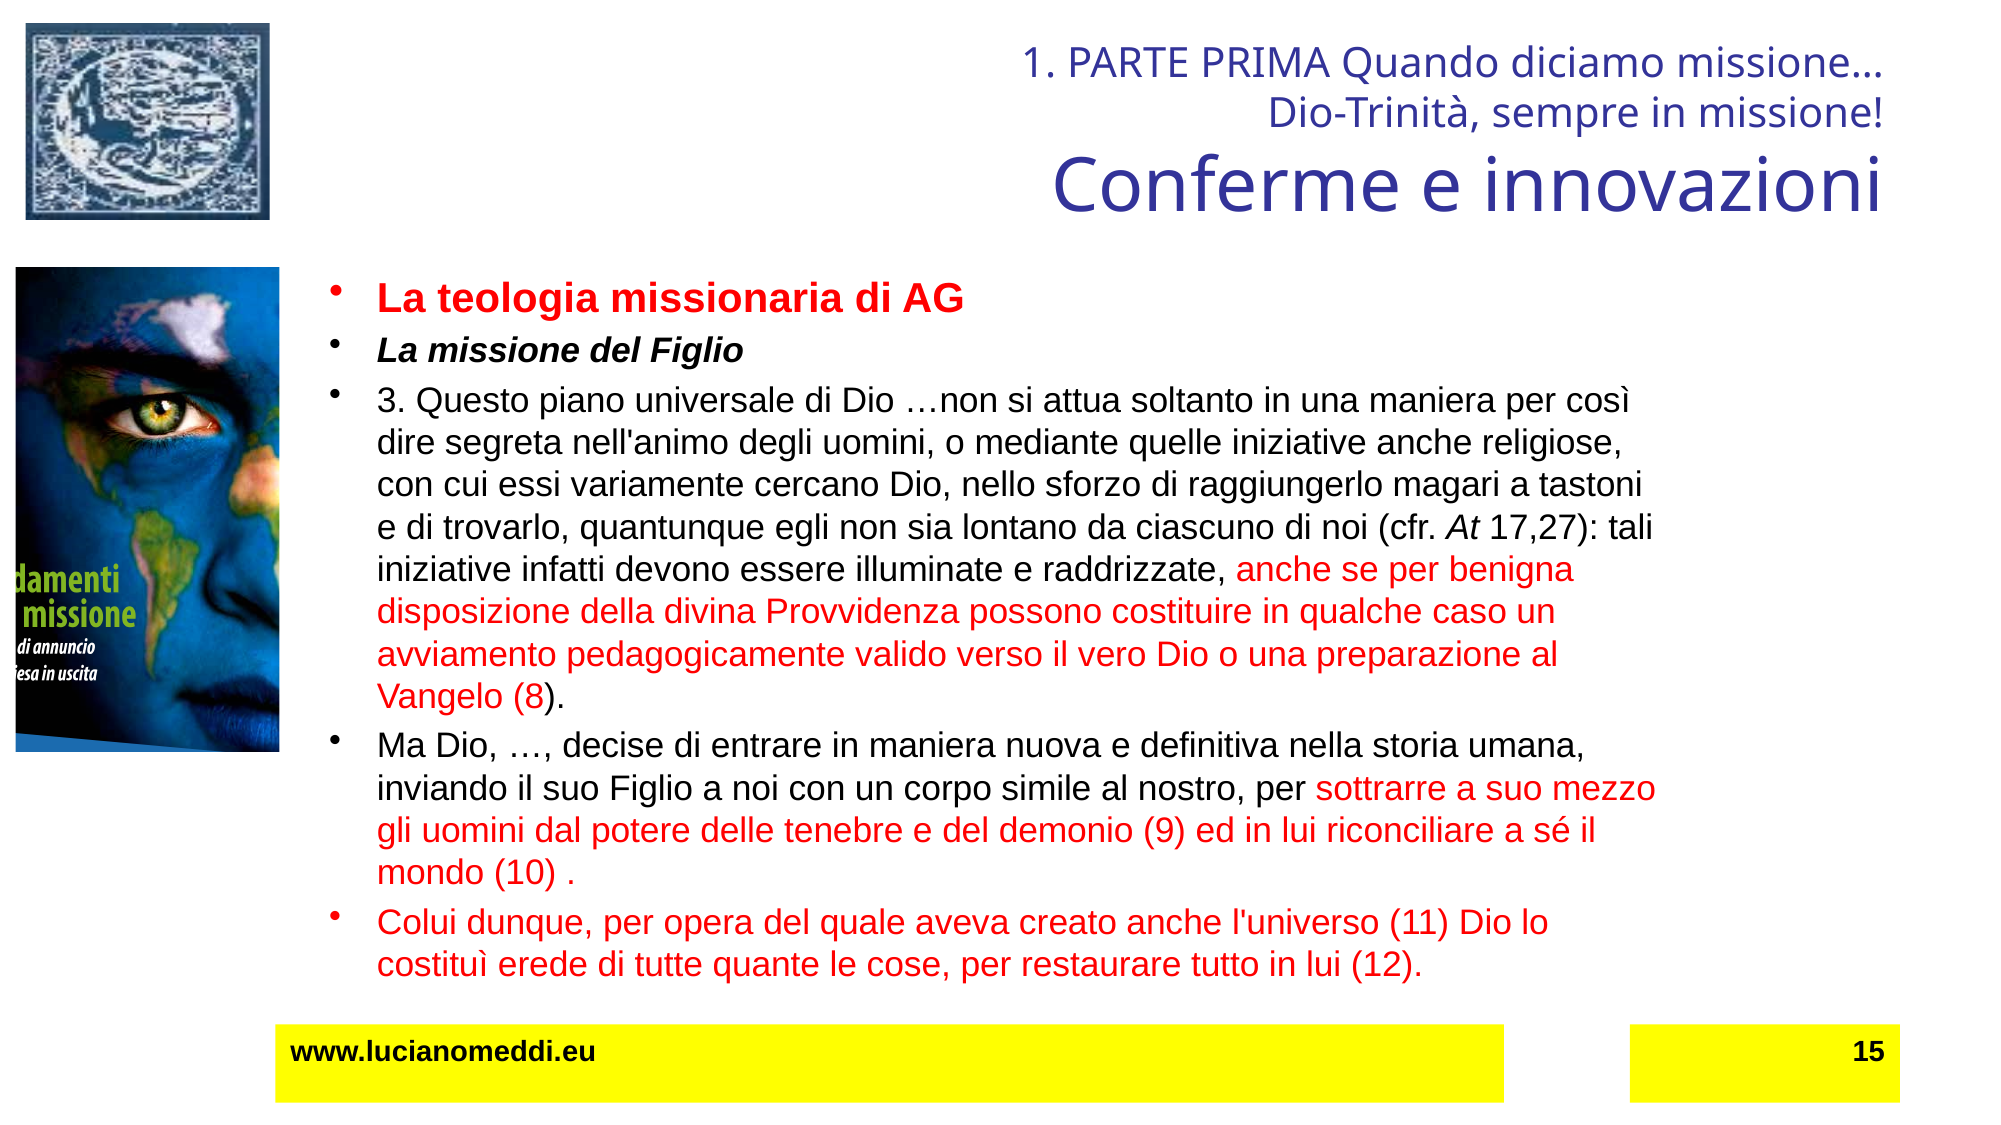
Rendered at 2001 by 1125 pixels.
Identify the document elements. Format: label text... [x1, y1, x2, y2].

list La teologia missionaria di AG La missione del Figlio 3. Questo piano universale di Dio …non si attua soltanto in una maniera per così dire segreta nell'animo degli uomini, o mediante quelle iniziative anche religiose, con cui essi variamente cercano Dio, nello sforzo di raggiungerlo magari a tastoni e di trovarlo, quantunque egli non sia lontano da ciascuno di noi (cfr. At 17,27): tali iniziative infatti devono essere illuminate e raddrizzate, anche se per benigna disposizione della divina Provvidenza possono costituire in qualche caso un avviamento pedagogicamente valido verso il vero Dio o una preparazione al Vangelo (8). Ma Dio, …, decise di entrare in maniera nuova e definitiva nella storia umana, inviando il suo Figlio a noi con un corpo simile al nostro, per sottrarre a suo mezzo gli uomini dal potere delle tenebre e del demonio (9) ed in lui riconciliare a sé il mondo (10) . Colui dunque, per opera del quale aveva creato anche l'universo (11) Dio lo costituì erede di tutte quante le cose, per restaurare tutto in lui (12). [314, 262, 1675, 1005]
picture [272, 439, 280, 452]
slide_number www.lucianomeddi.eu [275, 1024, 1505, 1103]
slide_number 15 [1629, 1024, 1901, 1103]
picture [15, 267, 280, 752]
title 1. PARTE PRIMA Quando diciamo missione… Dio-Trinità, sempre in missione! Conferme e innovazioni [314, 37, 1900, 225]
picture [25, 23, 270, 220]
